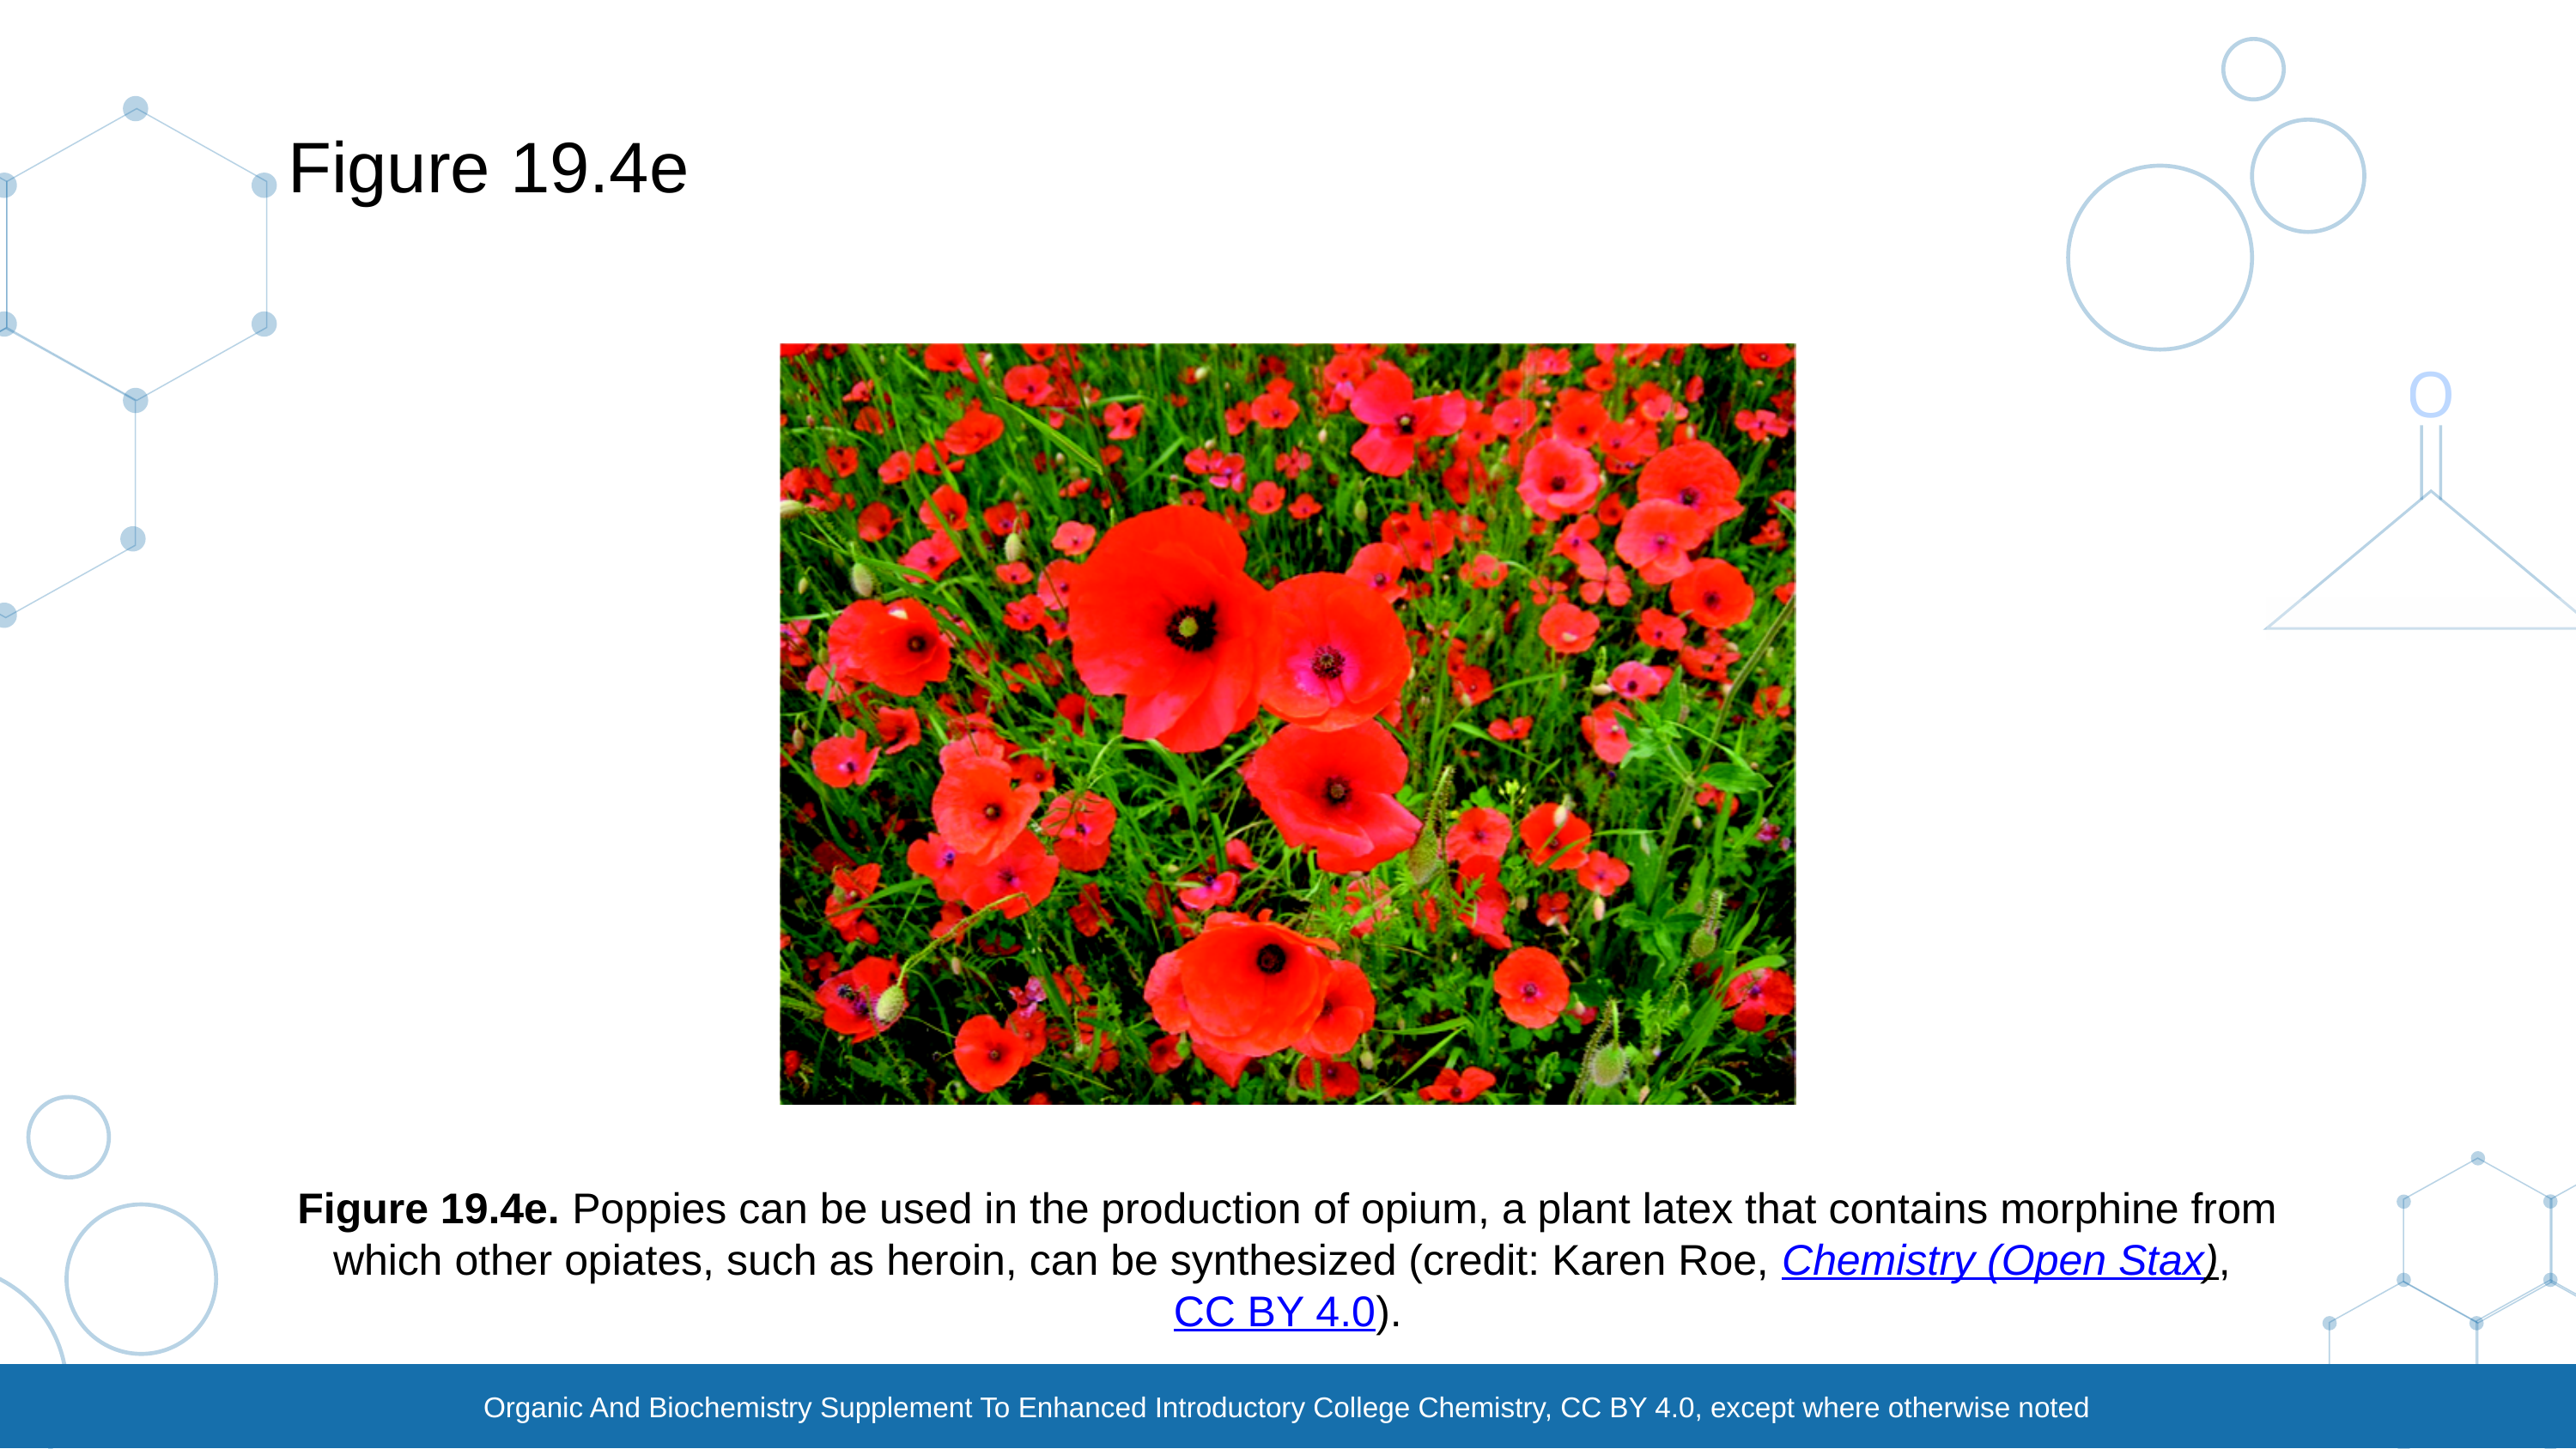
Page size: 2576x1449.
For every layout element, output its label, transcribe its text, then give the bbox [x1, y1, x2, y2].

list Figure 19.4e. Poppies can be used in the production of opium, a plant latex that contains morphine from which other opiates, such as heroin, can be synthesized (credit: Karen Roe, Chemistry (Open Stax), CC BY 4.0). [237, 1173, 2339, 1336]
footer Organic And Biochemistry Supplement To Enhanced Introductory College Chemistry, CC BY 4.0, except where otherwise noted [400, 1379, 2176, 1432]
title Figure 19.4e [275, 83, 1435, 245]
picture [780, 343, 1796, 1105]
